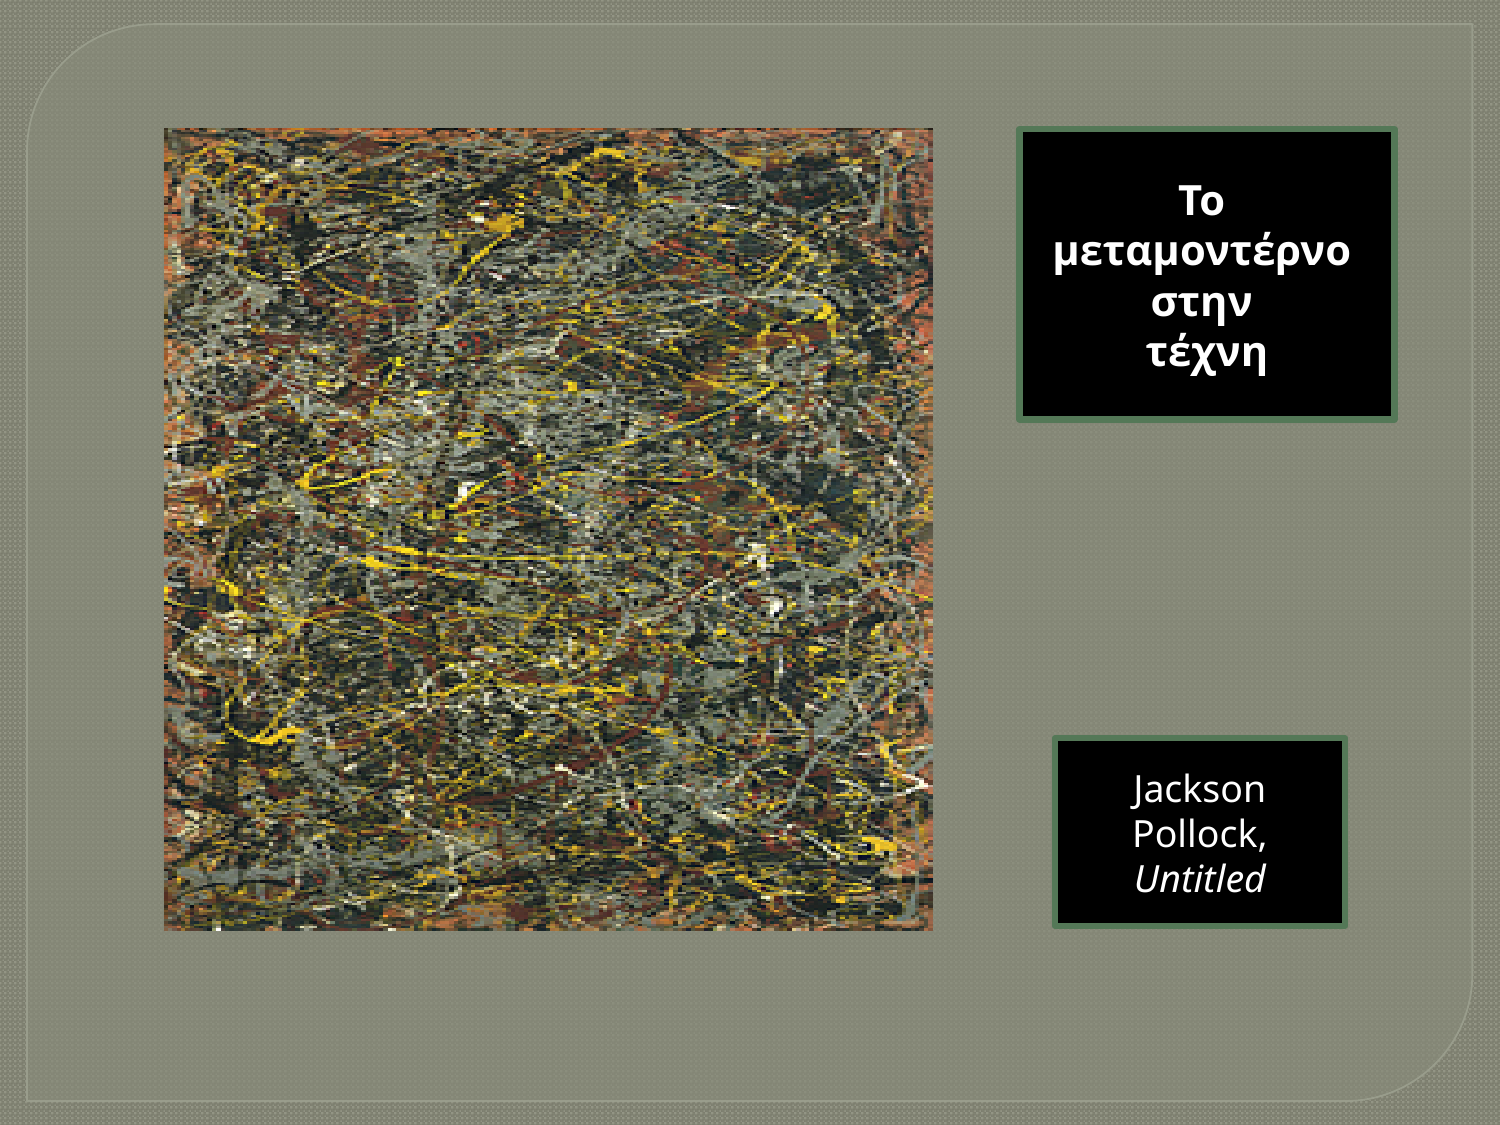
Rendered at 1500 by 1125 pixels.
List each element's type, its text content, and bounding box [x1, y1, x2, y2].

text_box Jackson Pollock, Untitled [1052, 735, 1348, 929]
text_box Το μεταμοντέρνο στην τέχνη [1016, 126, 1398, 423]
picture [163, 128, 933, 931]
